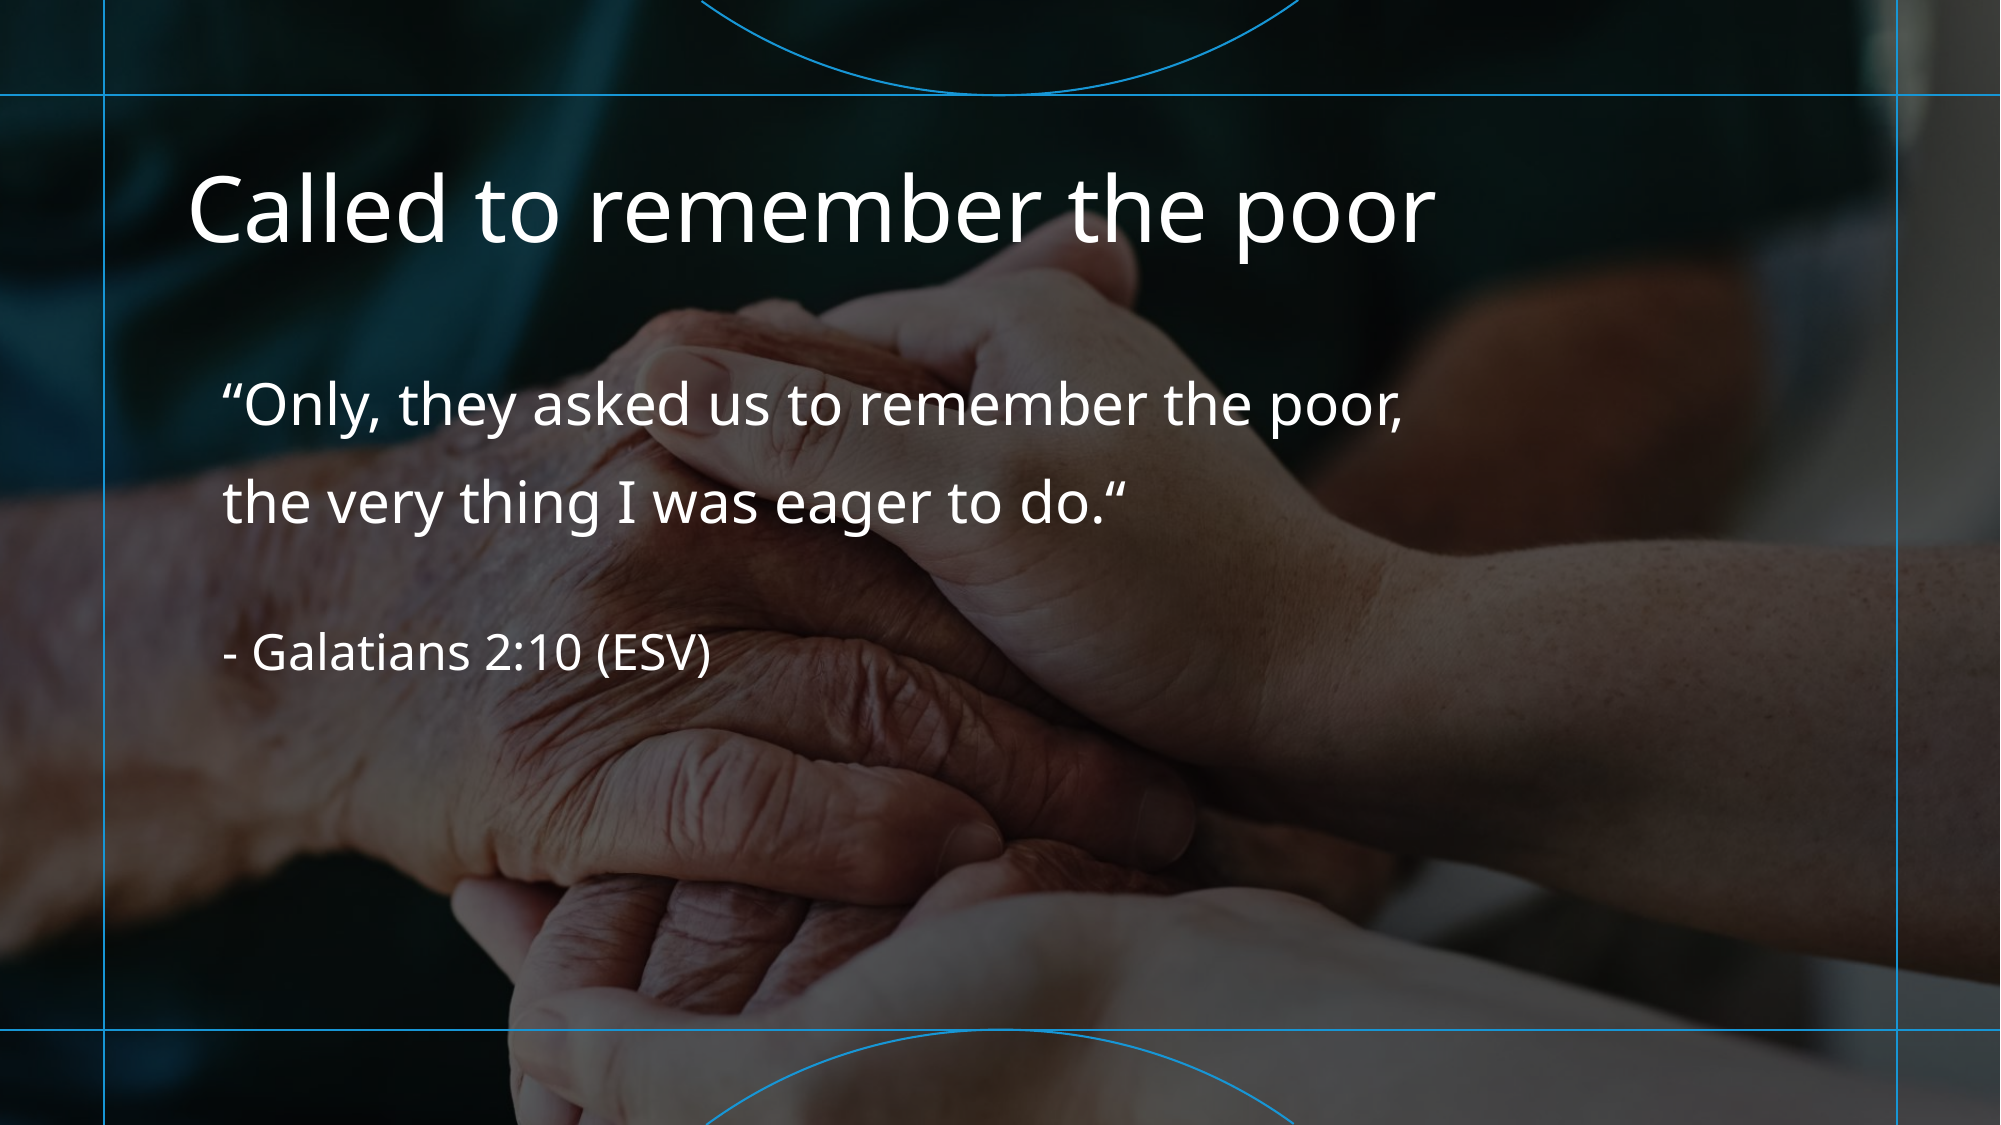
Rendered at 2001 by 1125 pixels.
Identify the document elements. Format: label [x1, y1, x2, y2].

text_box [0, 0, 2000, 1125]
